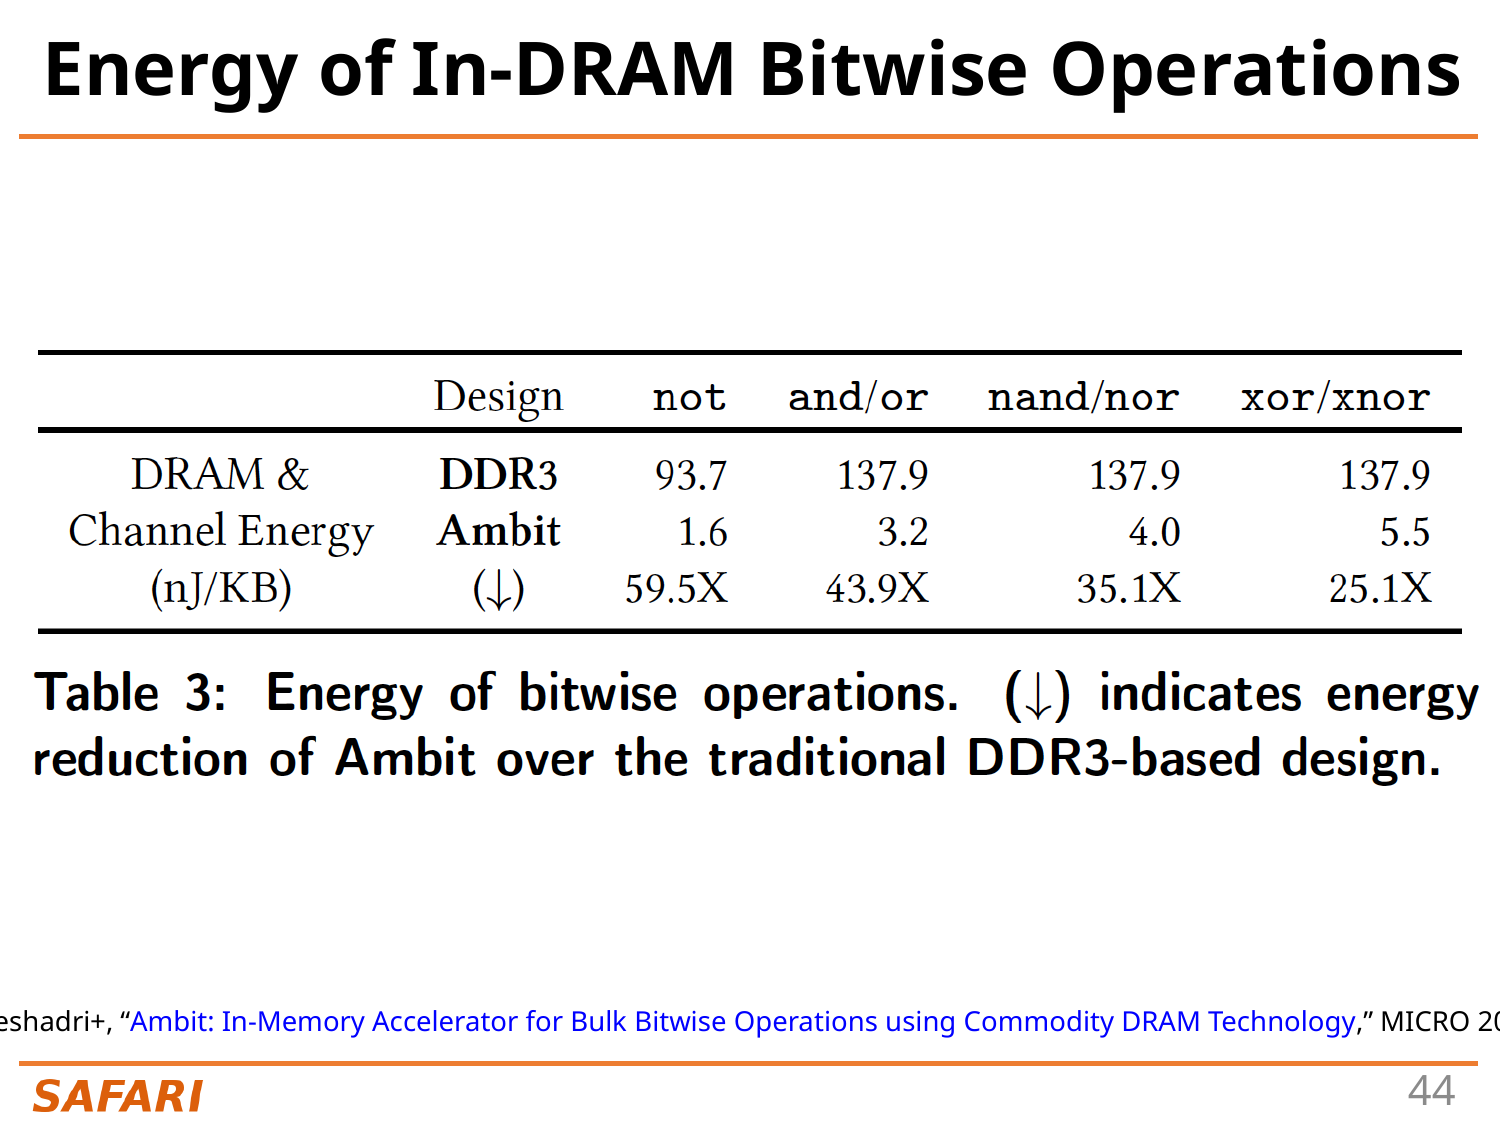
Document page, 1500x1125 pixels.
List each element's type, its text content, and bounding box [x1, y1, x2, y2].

picture [31, 1070, 209, 1122]
picture [0, 322, 1500, 803]
title Energy of In-DRAM Bitwise Operations [27, 21, 1487, 122]
text_box Seshadri+, “Ambit: In-Memory Accelerator for Bulk Bitwise Operations using Commodity DRAM Technology,” MICRO 2017 [0, 996, 1500, 1045]
